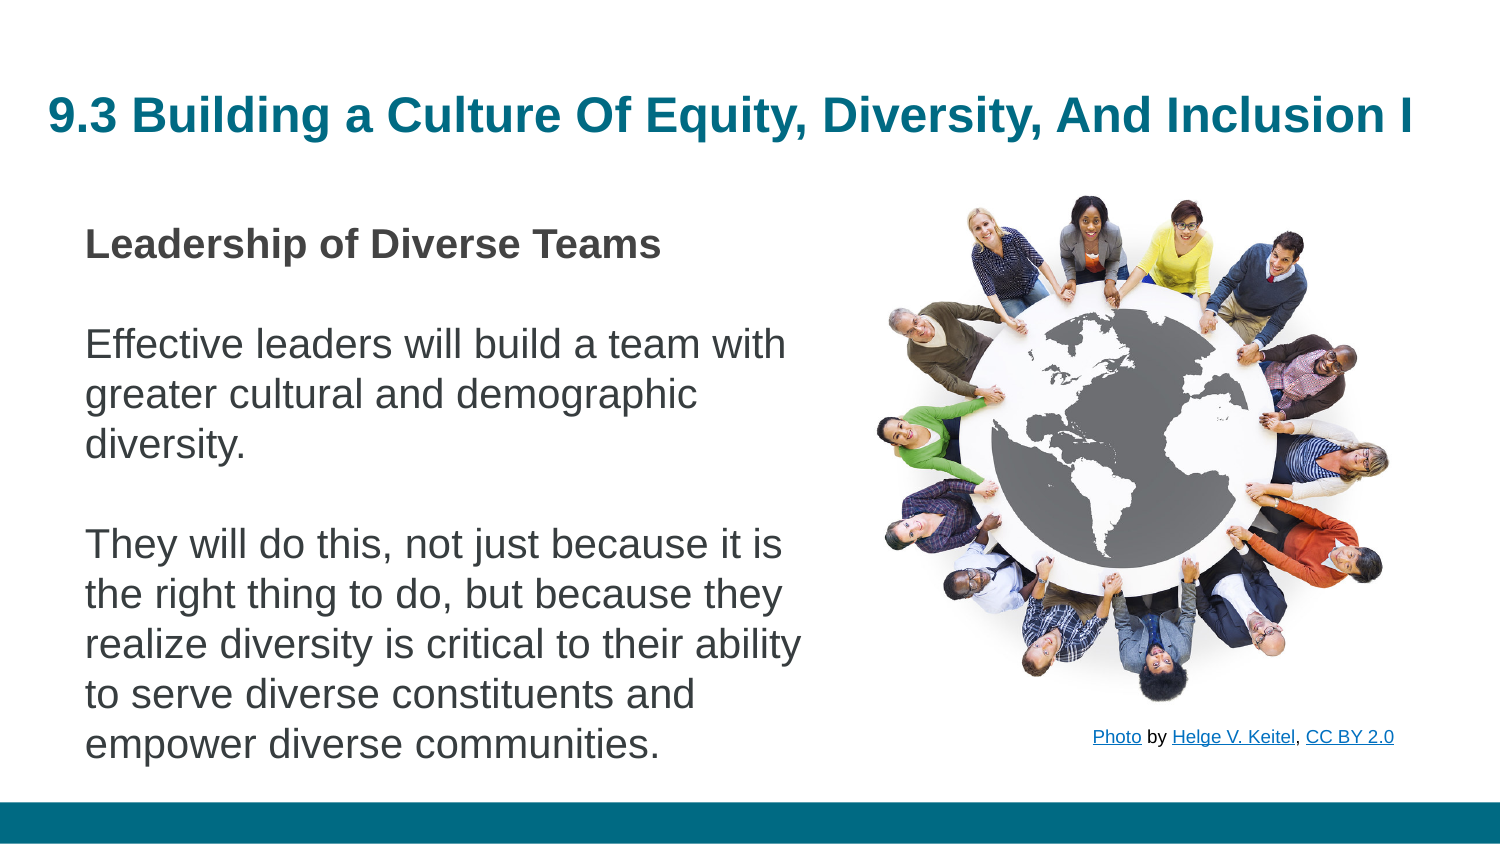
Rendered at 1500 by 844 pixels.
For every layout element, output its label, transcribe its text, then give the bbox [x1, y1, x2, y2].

list Leadership of Diverse Teams Effective leaders will build a team with greater cultural and demographic diversity. They will do this, not just because it is the right thing to do, but because they realize diversity is critical to their ability to serve diverse constituents and empower diverse communities. [51, 201, 828, 750]
text_box Photo by Helge V. Keitel, CC BY 2.0 [1077, 716, 1500, 755]
picture [826, 166, 1420, 715]
title 9.3 Building a Culture Of Equity, Diversity, And Inclusion I [32, 67, 1449, 167]
